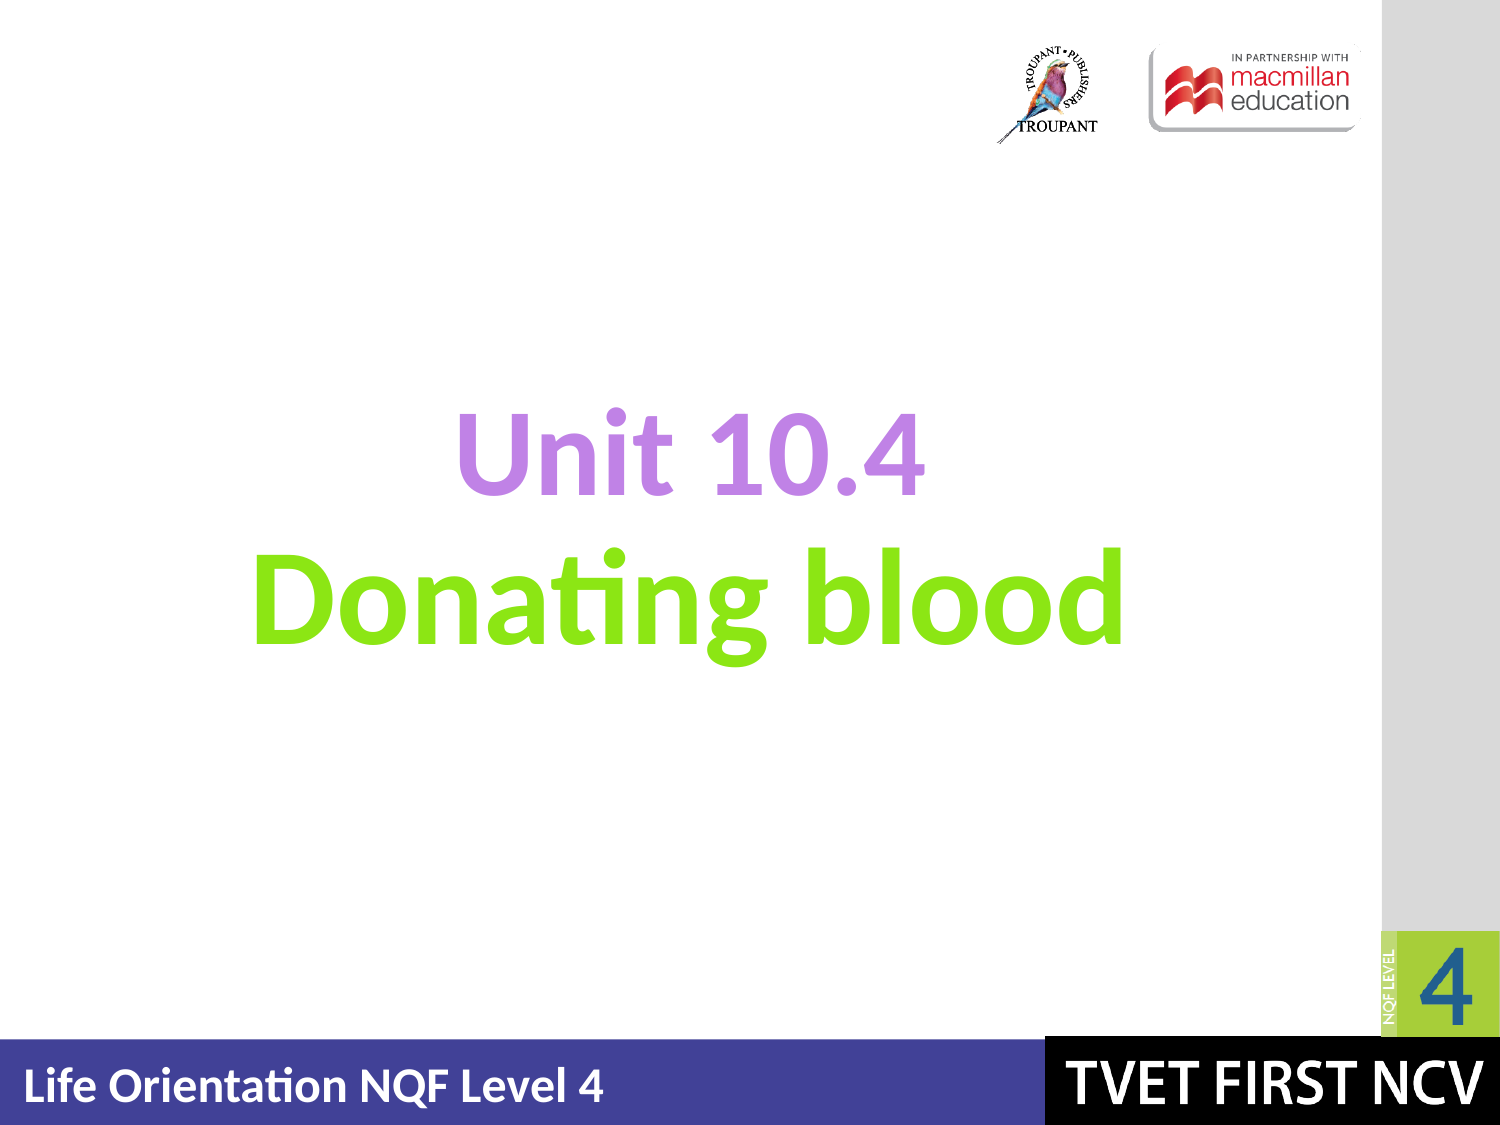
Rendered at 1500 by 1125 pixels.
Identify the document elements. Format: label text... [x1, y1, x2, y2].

picture [1065, 1050, 1484, 1120]
list Unit 10.4 [41, 379, 1340, 500]
picture [1381, 931, 1500, 1037]
picture [994, 42, 1361, 147]
title Donating blood [0, 517, 1381, 682]
